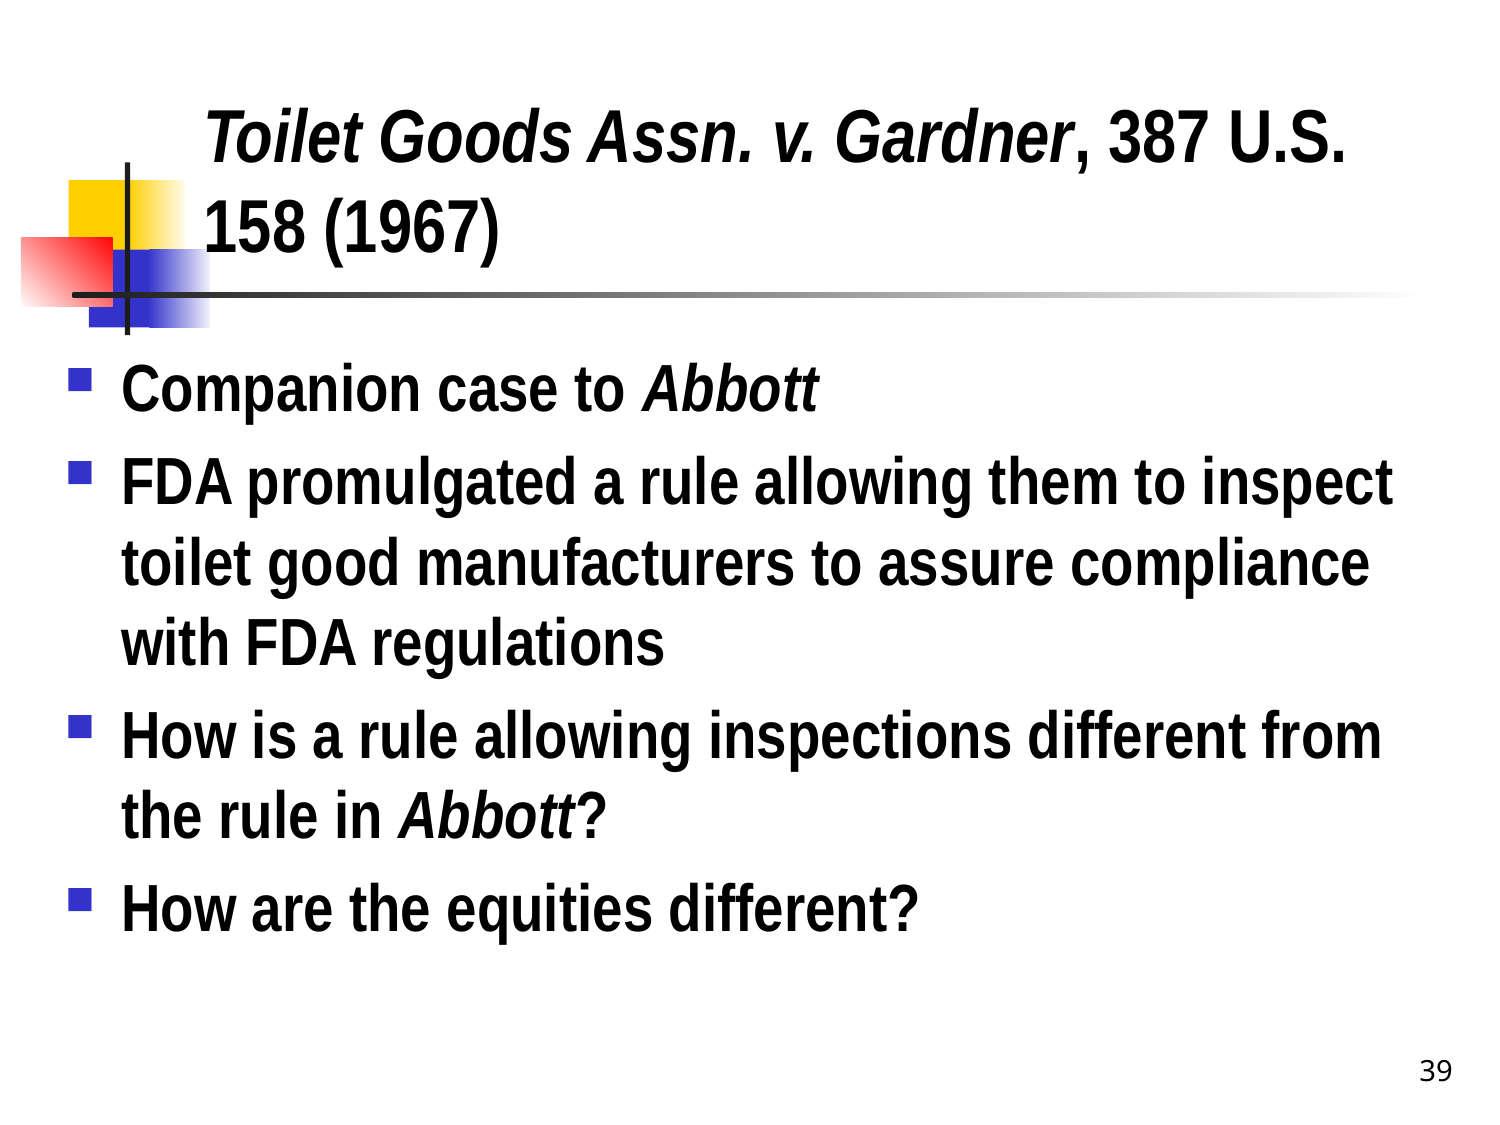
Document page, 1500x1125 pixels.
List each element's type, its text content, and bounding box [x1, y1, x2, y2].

slide_number 39 [1155, 1024, 1468, 1100]
list Companion case to Abbott FDA promulgated a rule allowing them to inspect toilet good manufacturers to assure compliance with FDA regulations How is a rule allowing inspections different from the rule in Abbott? How are the equities different? [50, 337, 1450, 1075]
title Toilet Goods Assn. v. Gardner, 387 U.S. 158 (1967) [188, 35, 1468, 275]
